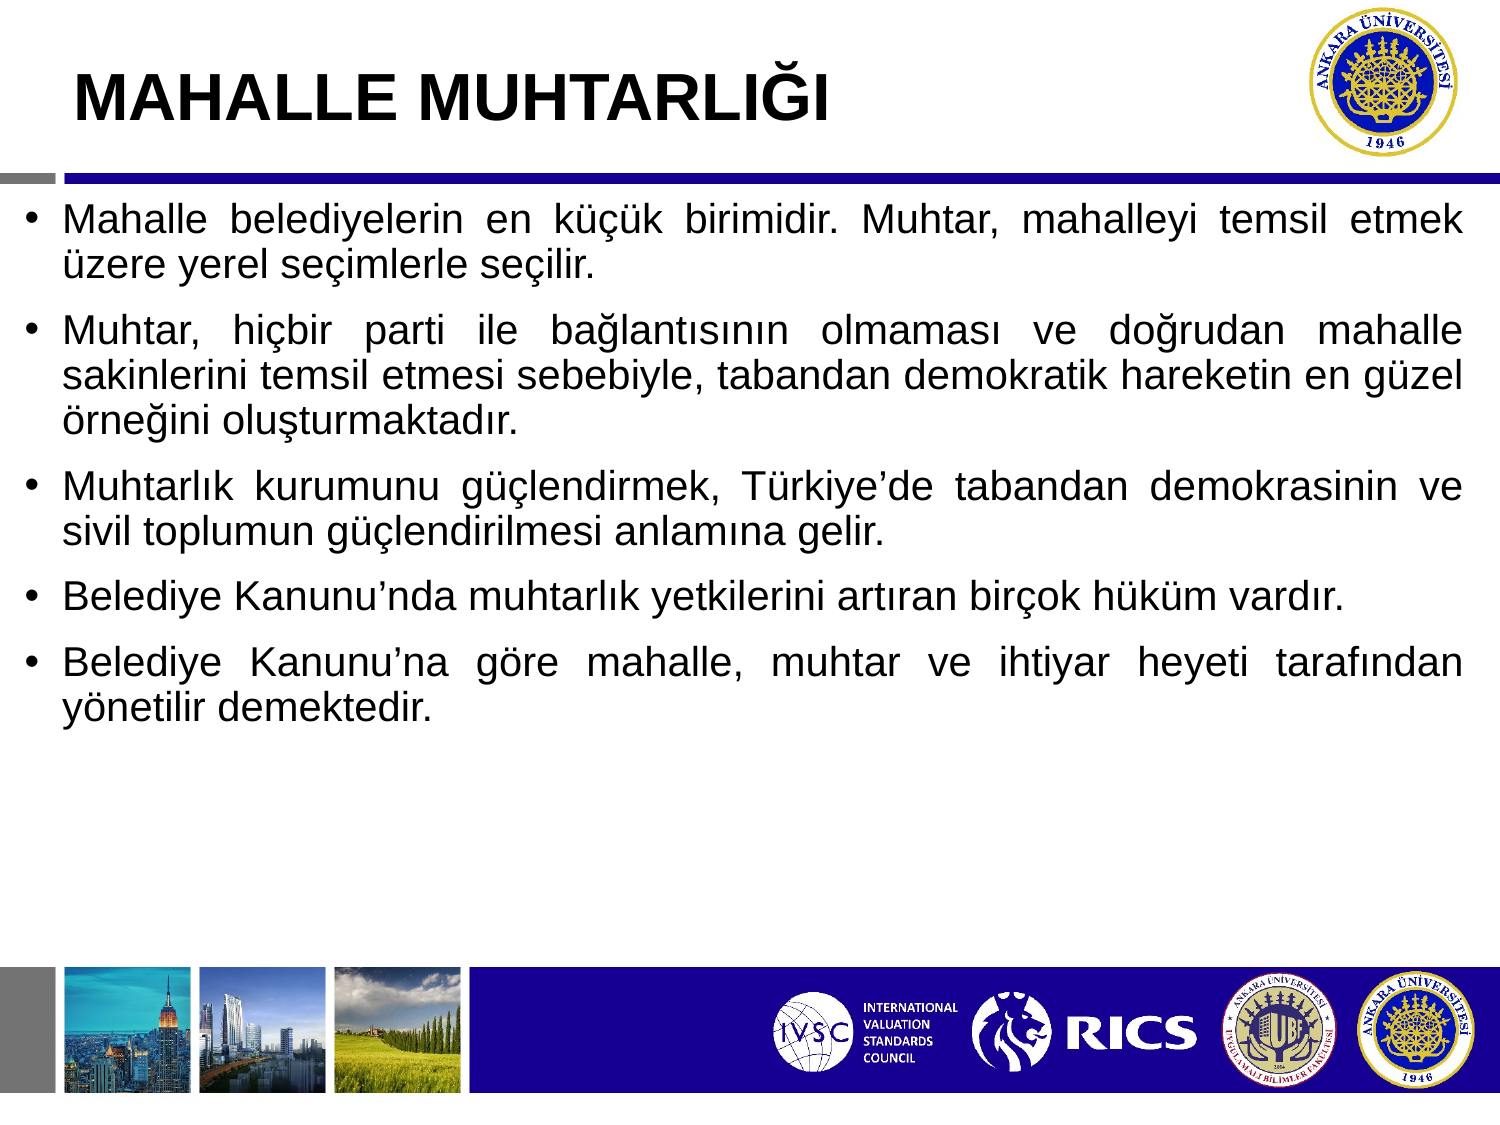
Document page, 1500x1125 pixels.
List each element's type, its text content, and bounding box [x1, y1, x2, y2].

list Mahalle belediyelerin en küçük birimidir. Muhtar, mahalleyi temsil etmek üzere yerel seçimlerle seçilir. Muhtar, hiçbir parti ile bağlantısının olmaması ve doğrudan mahalle sakinlerini temsil etmesi sebebiyle, tabandan demokratik hareketin en güzel örneğini oluşturmaktadır. Muhtarlık kurumunu güçlendirmek, Türkiye’de tabandan demokrasinin ve sivil toplumun güçlendirilmesi anlamına gelir. Belediye Kanunu’nda muhtarlık yetkilerini artıran birçok hüküm vardır. Belediye Kanunu’na göre mahalle, muhtar ve ihtiyar heyeti tarafından yönetilir demektedir. [24, 197, 1465, 953]
footer [510, 1046, 990, 1103]
title MAHALLE MUHTARLIĞI [73, 62, 1274, 148]
picture [0, 0, 1500, 1125]
